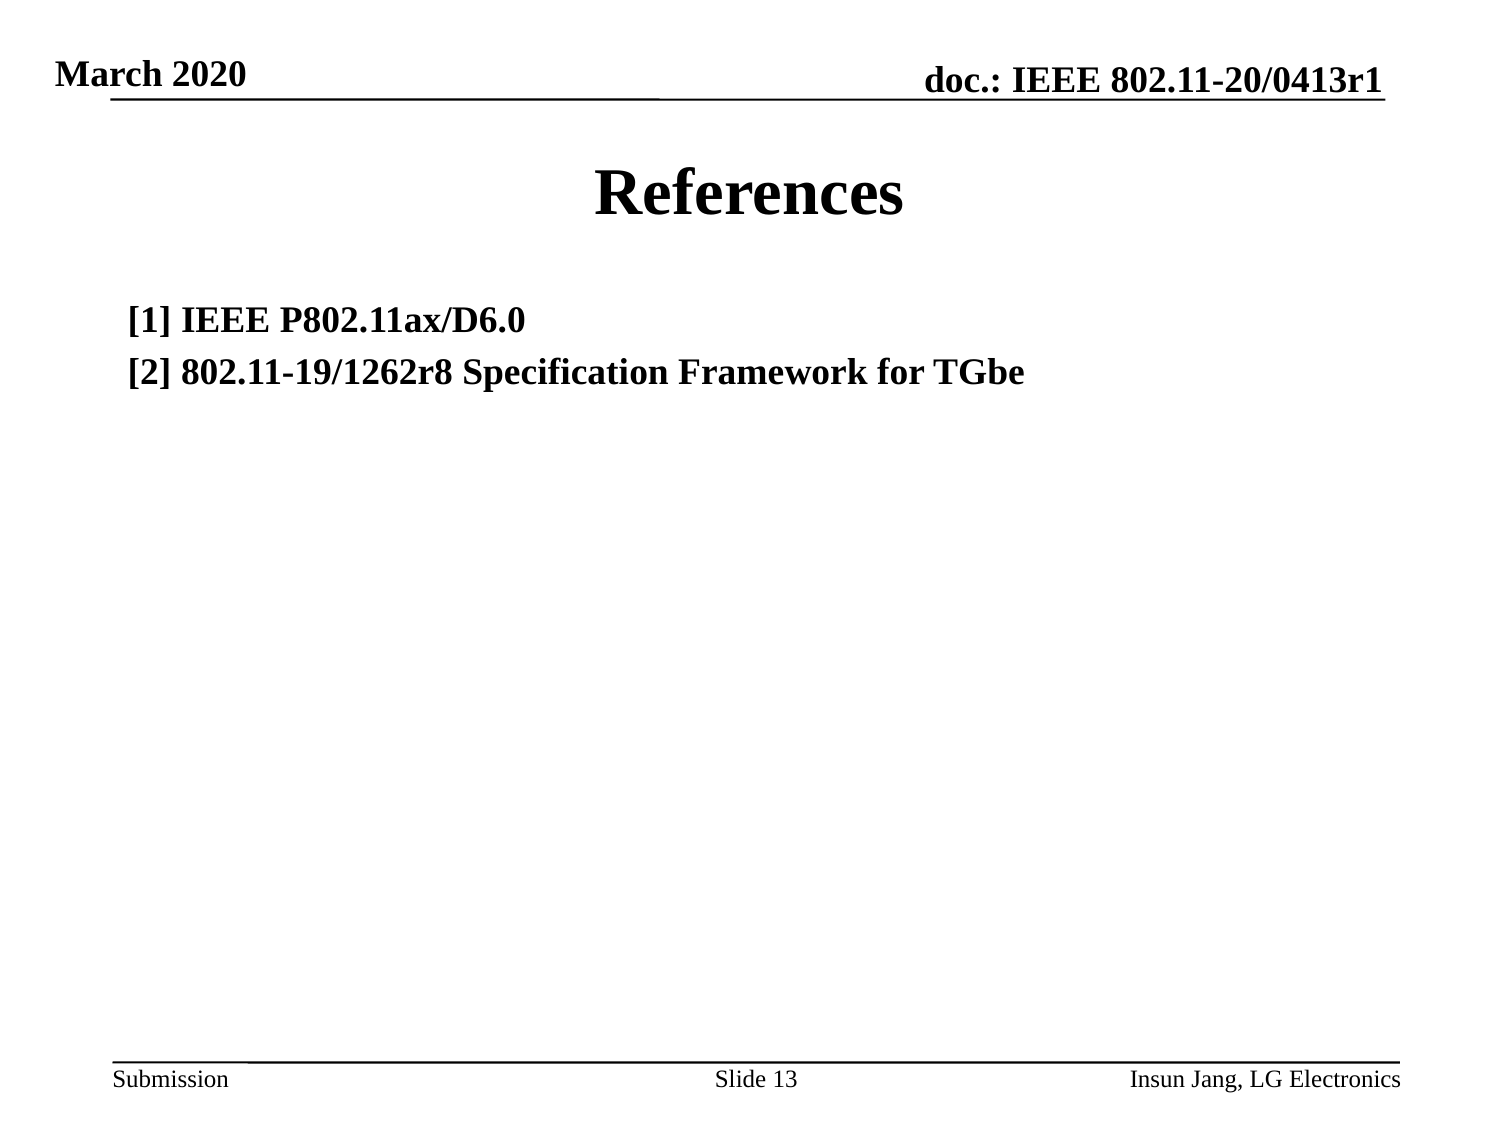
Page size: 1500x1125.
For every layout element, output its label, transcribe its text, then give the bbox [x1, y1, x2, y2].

title References [112, 112, 1388, 263]
list [1] IEEE P802.11ax/D6.0 [2] 802.11-19/1262r8 Specification Framework for TGbe [112, 287, 1388, 1000]
slide_number Slide 13 [712, 1061, 800, 1093]
footer Insun Jang, LG Electronics [1125, 1061, 1402, 1093]
